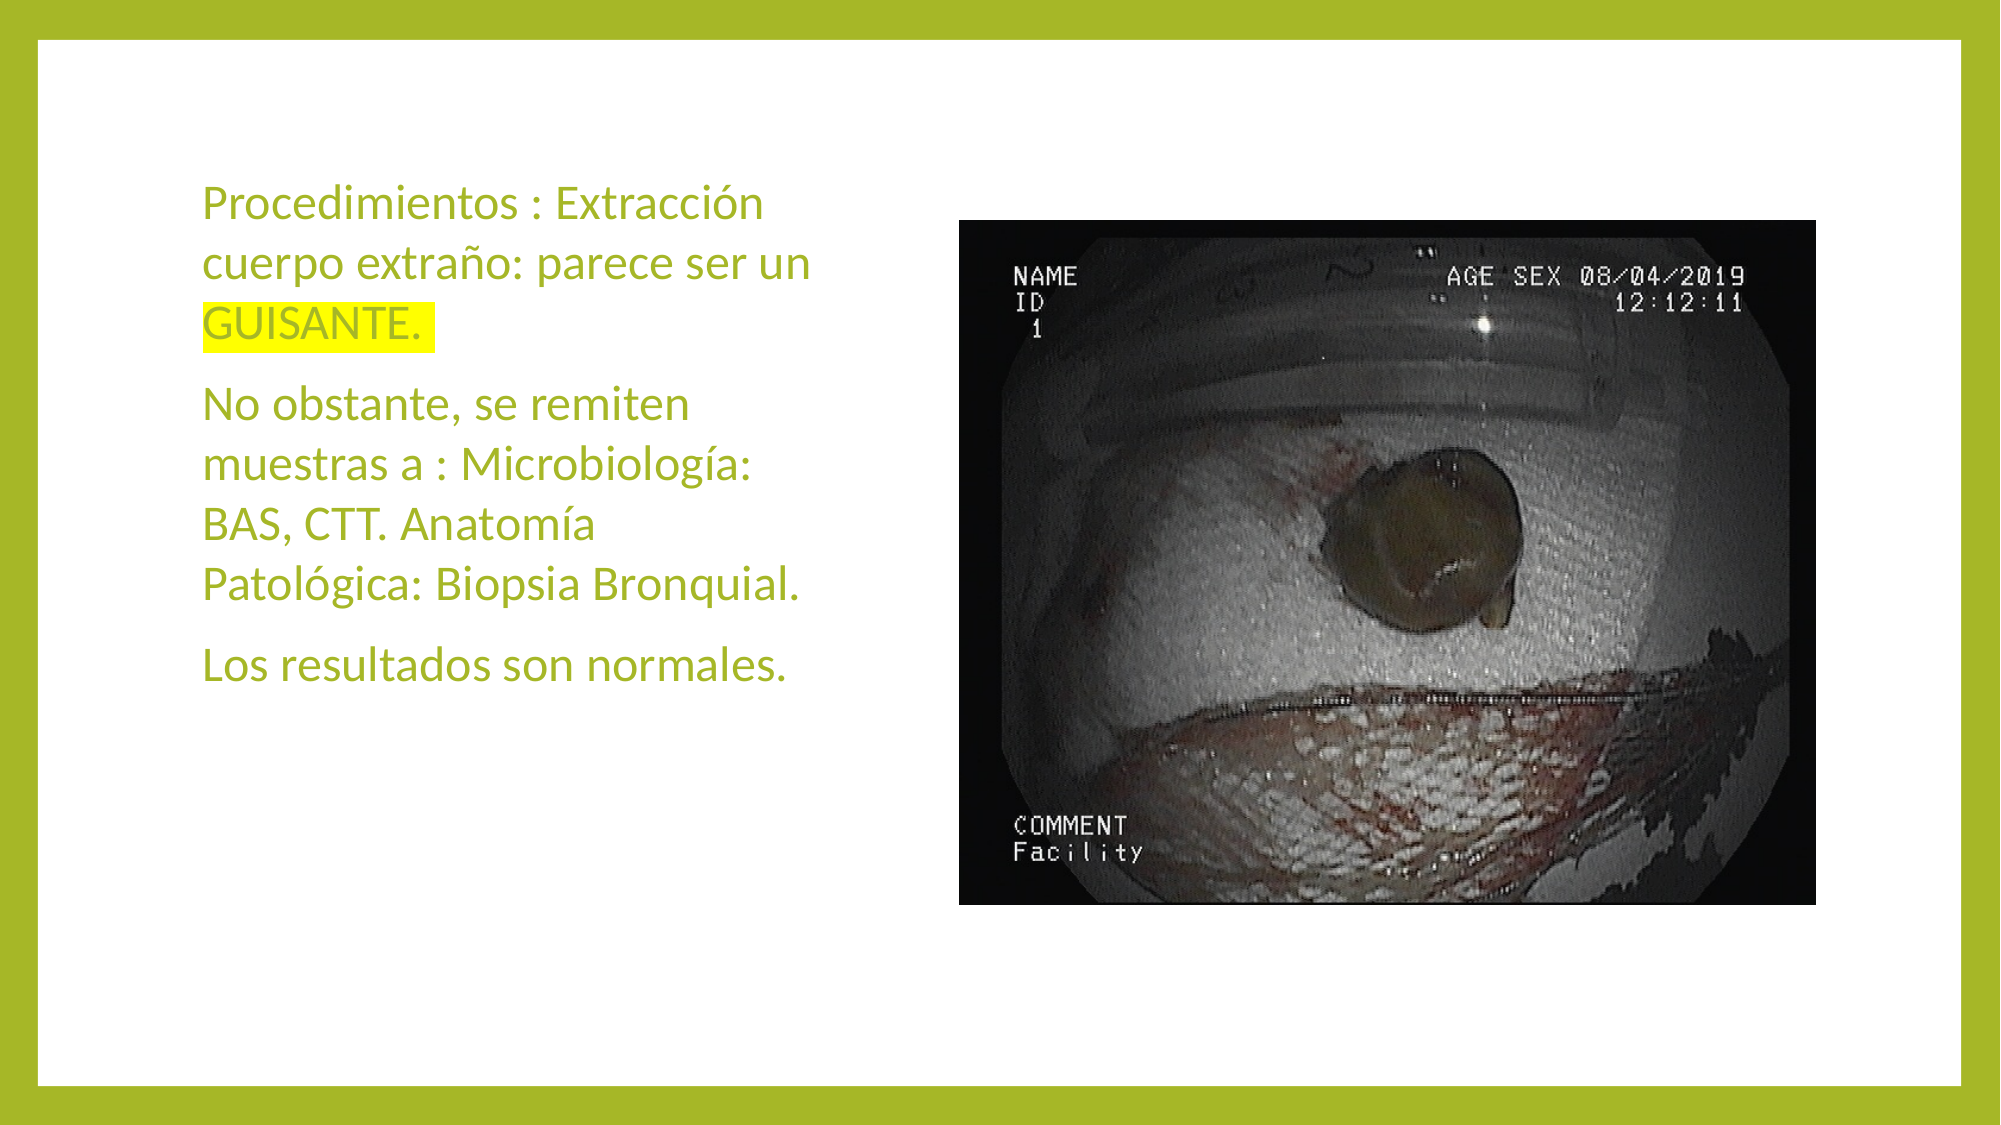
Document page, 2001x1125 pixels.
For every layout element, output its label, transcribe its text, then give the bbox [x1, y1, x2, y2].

list Procedimientos : Extracción cuerpo extraño: parece ser un GUISANTE. No obstante, se remiten muestras a : Microbiología: BAS, CTT. Anatomía Patológica: Biopsia Bronquial. Los resultados son normales. [187, 162, 833, 960]
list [959, 220, 1816, 905]
